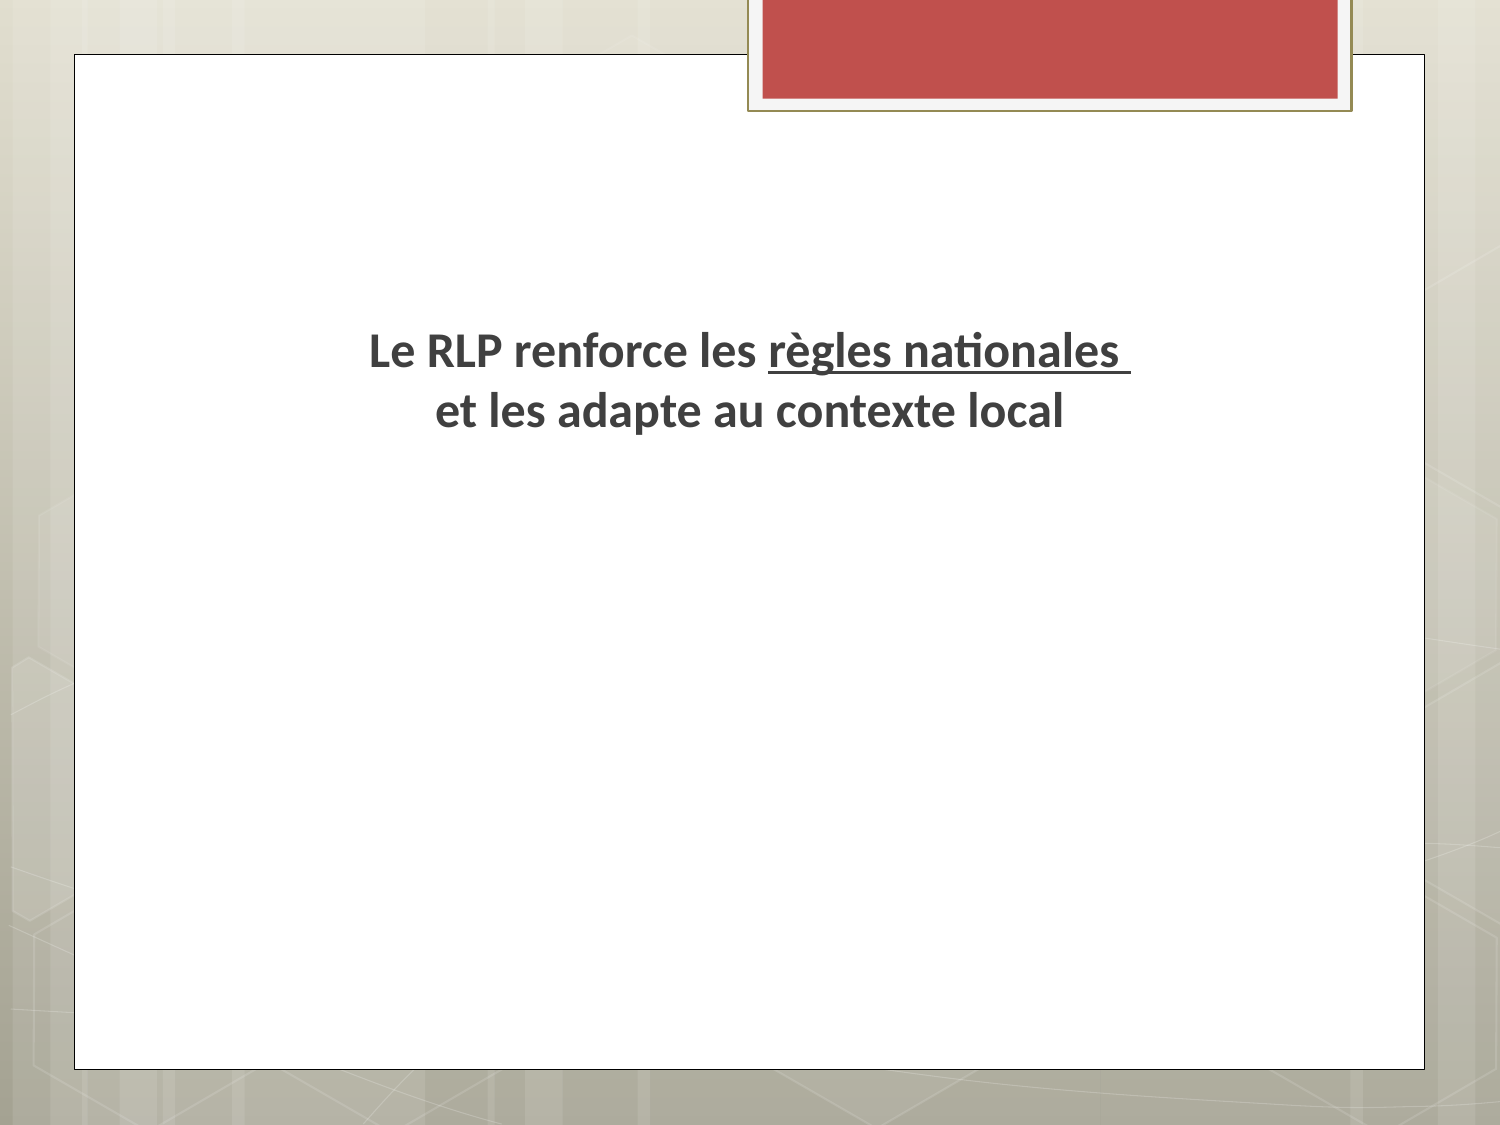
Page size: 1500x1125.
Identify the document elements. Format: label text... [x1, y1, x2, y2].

text_box Le RLP renforce les règles nationales et les adapte au contexte local [76, 219, 1424, 490]
